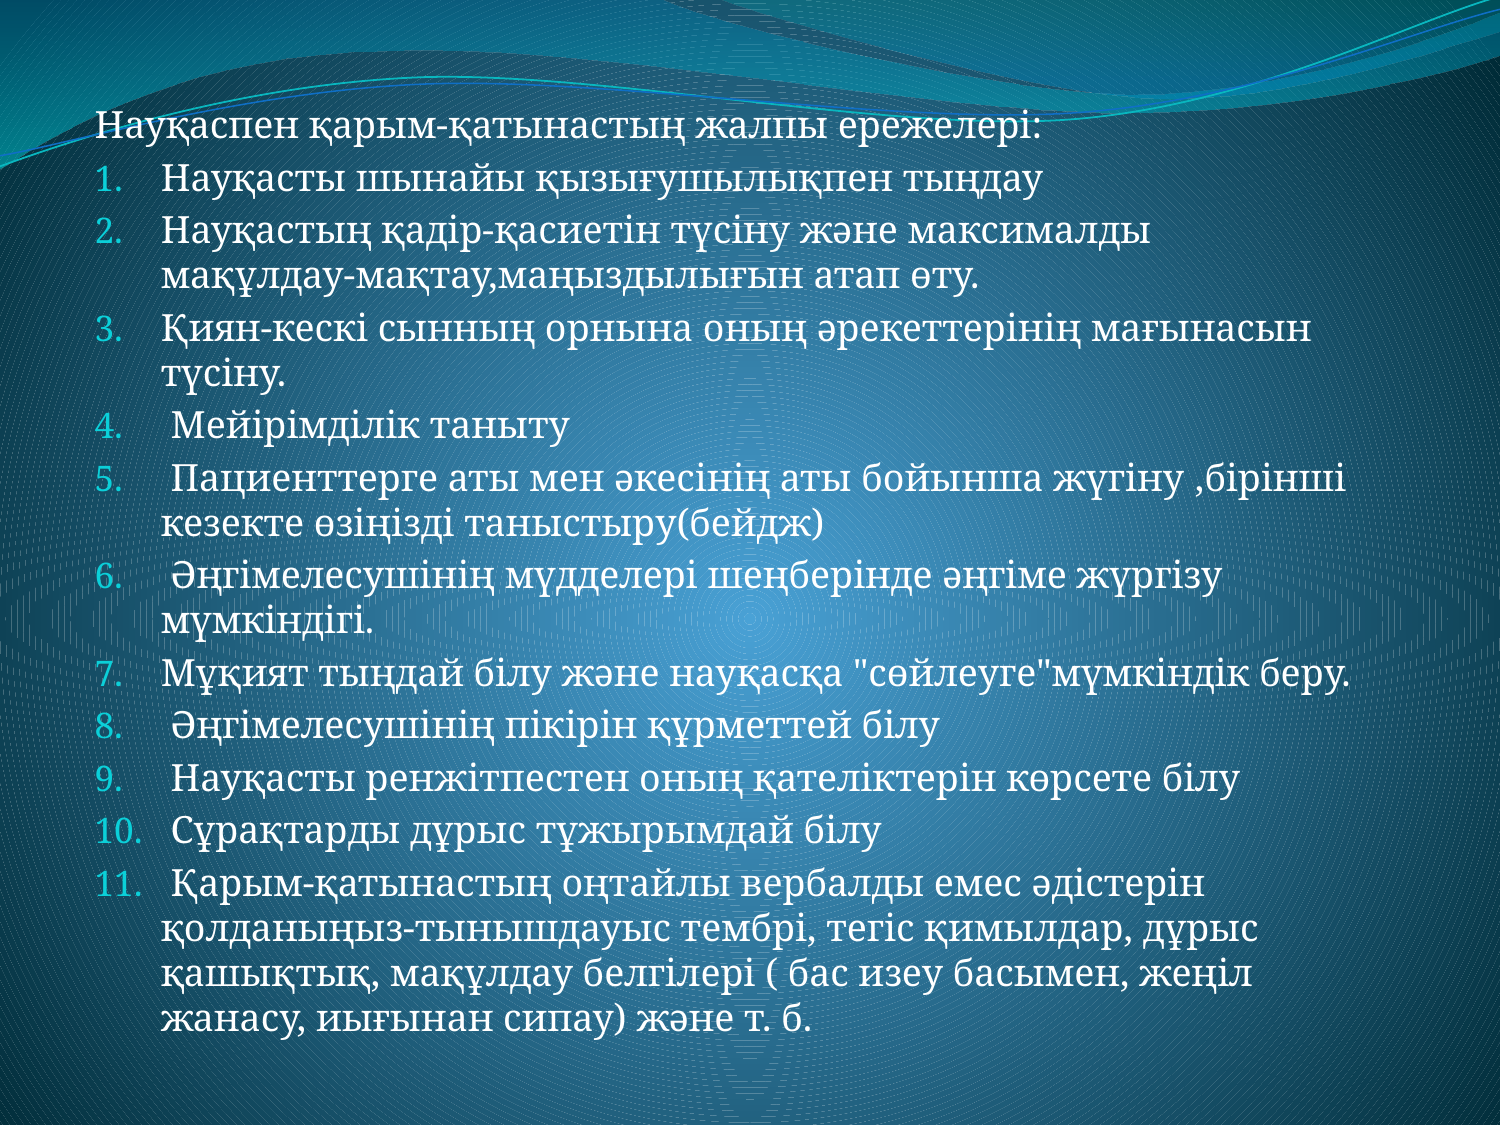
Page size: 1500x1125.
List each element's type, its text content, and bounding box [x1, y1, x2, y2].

list Науқаспен қарым-қатынастың жалпы ережелері: Науқасты шынайы қызығушылықпен тыңдау Науқастың қадір-қасиетін түсіну және максималды мақұлдау-мақтау,маңыздылығын атап өту. Қиян-кескі сынның орнына оның әрекеттерінің мағынасын түсіну. Мейірімділік таныту Пациенттерге аты мен әкесінің аты бойынша жүгіну ,бірінші кезекте өзіңізді таныстыру(бейдж) Әңгімелесушінің мүдделері шеңберінде әңгіме жүргізу мүмкіндігі. Мұқият тыңдай білу және науқасқа "сөйлеуге"мүмкіндік беру. Әңгімелесушінің пікірін құрметтей білу Науқасты ренжітпестен оның қателіктерін көрсете білу Сұрақтарды дұрыс тұжырымдай білу Қарым-қатынастың оңтайлы вербалды емес әдістерін қолданыңыз-тынышдауыс тембрі, тегіс қимылдар, дұрыс қашықтық, мақұлдау белгілері ( бас изеу басымен, жеңіл жанасу, иығынан сипау) және т. б. [86, 93, 1362, 1079]
